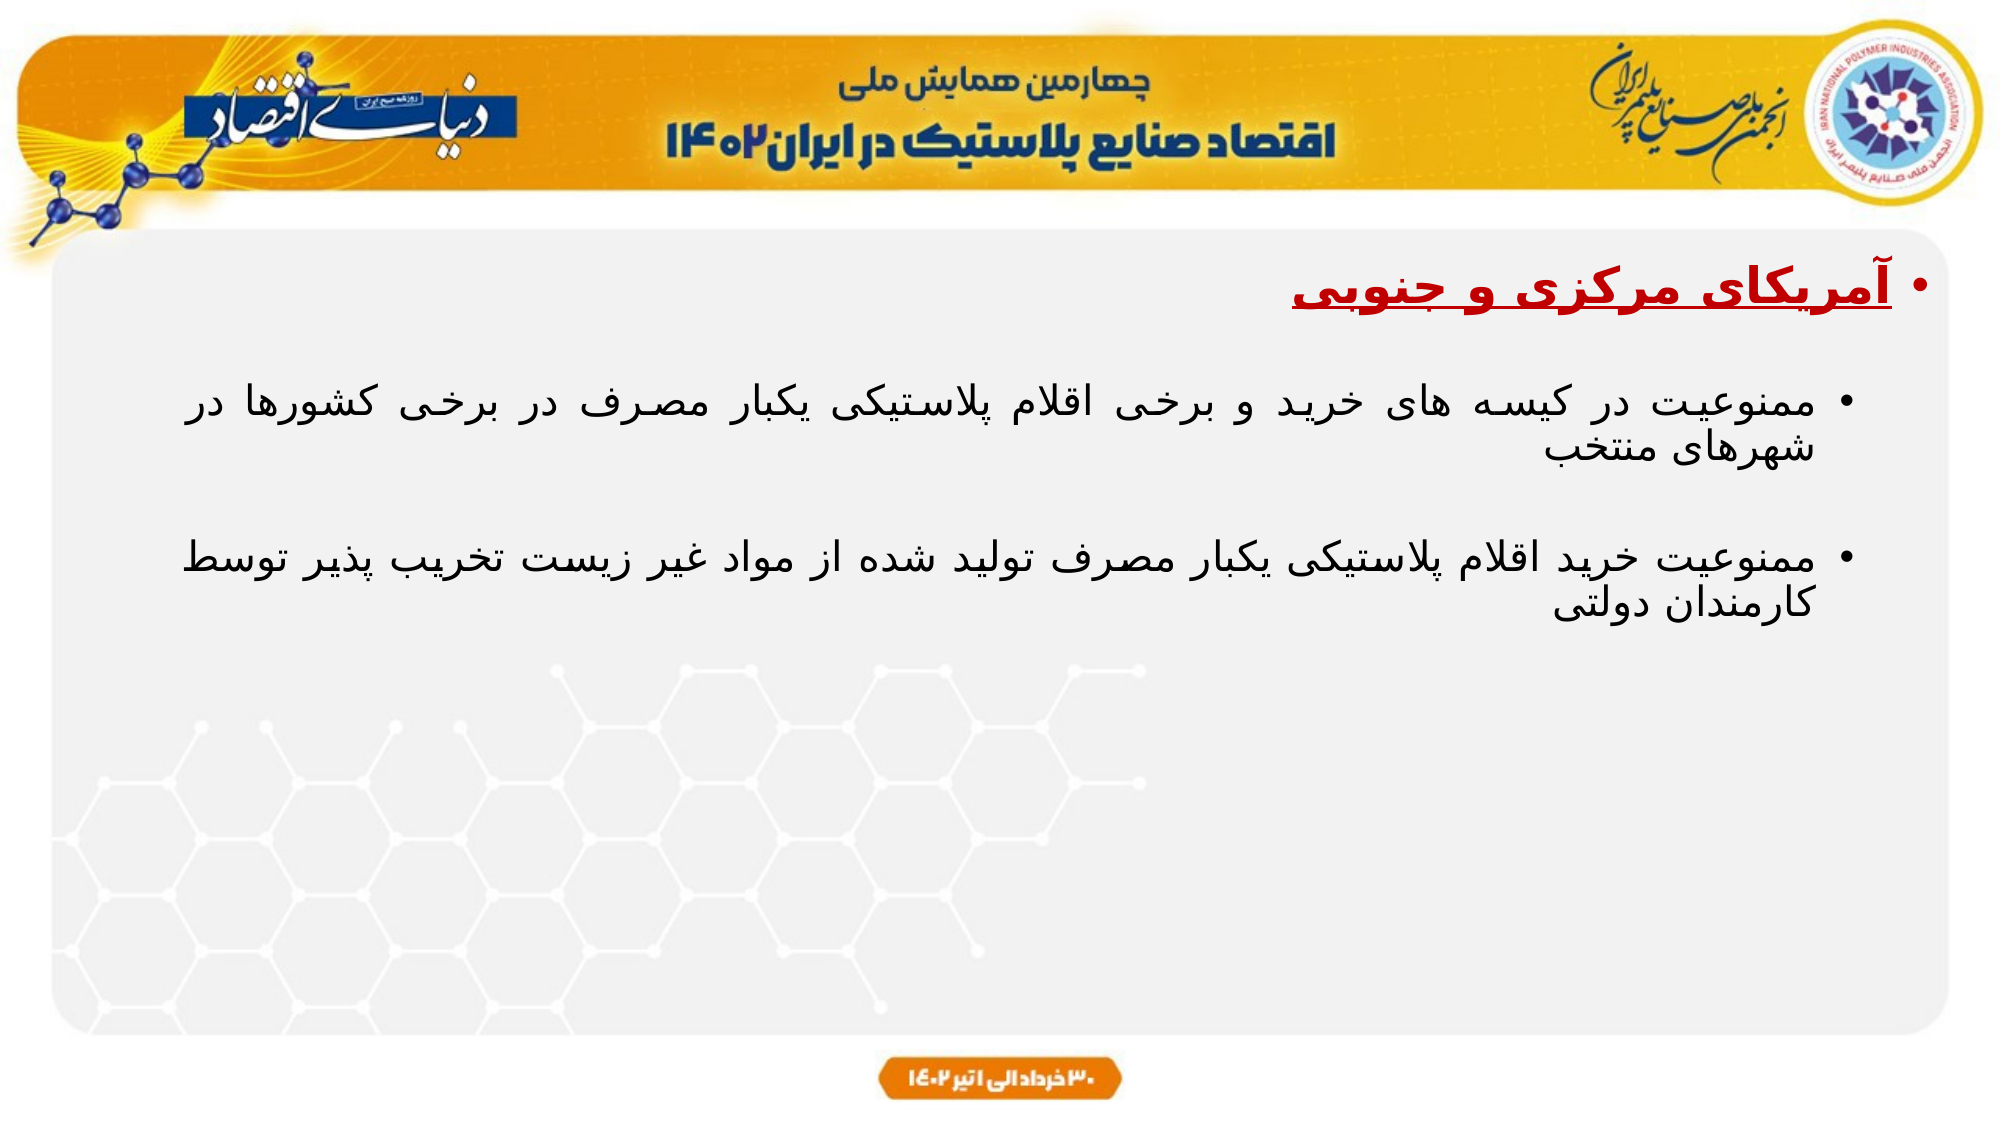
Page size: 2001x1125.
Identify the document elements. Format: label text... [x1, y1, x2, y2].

text_box آمریکای مرکزی و جنوبی ممنوعیت در کیسه های خرید و برخی اقلام پلاستیکی یکبار مصرف در برخی کشورها در شهرهای منتخب ممنوعیت خرید اقلام پلاستیکی یکبار مصرف تولید شده از مواد غیر زیست تخریب پذیر توسط کارمندان دولتی [164, 252, 1944, 685]
picture [0, 0, 2001, 1125]
